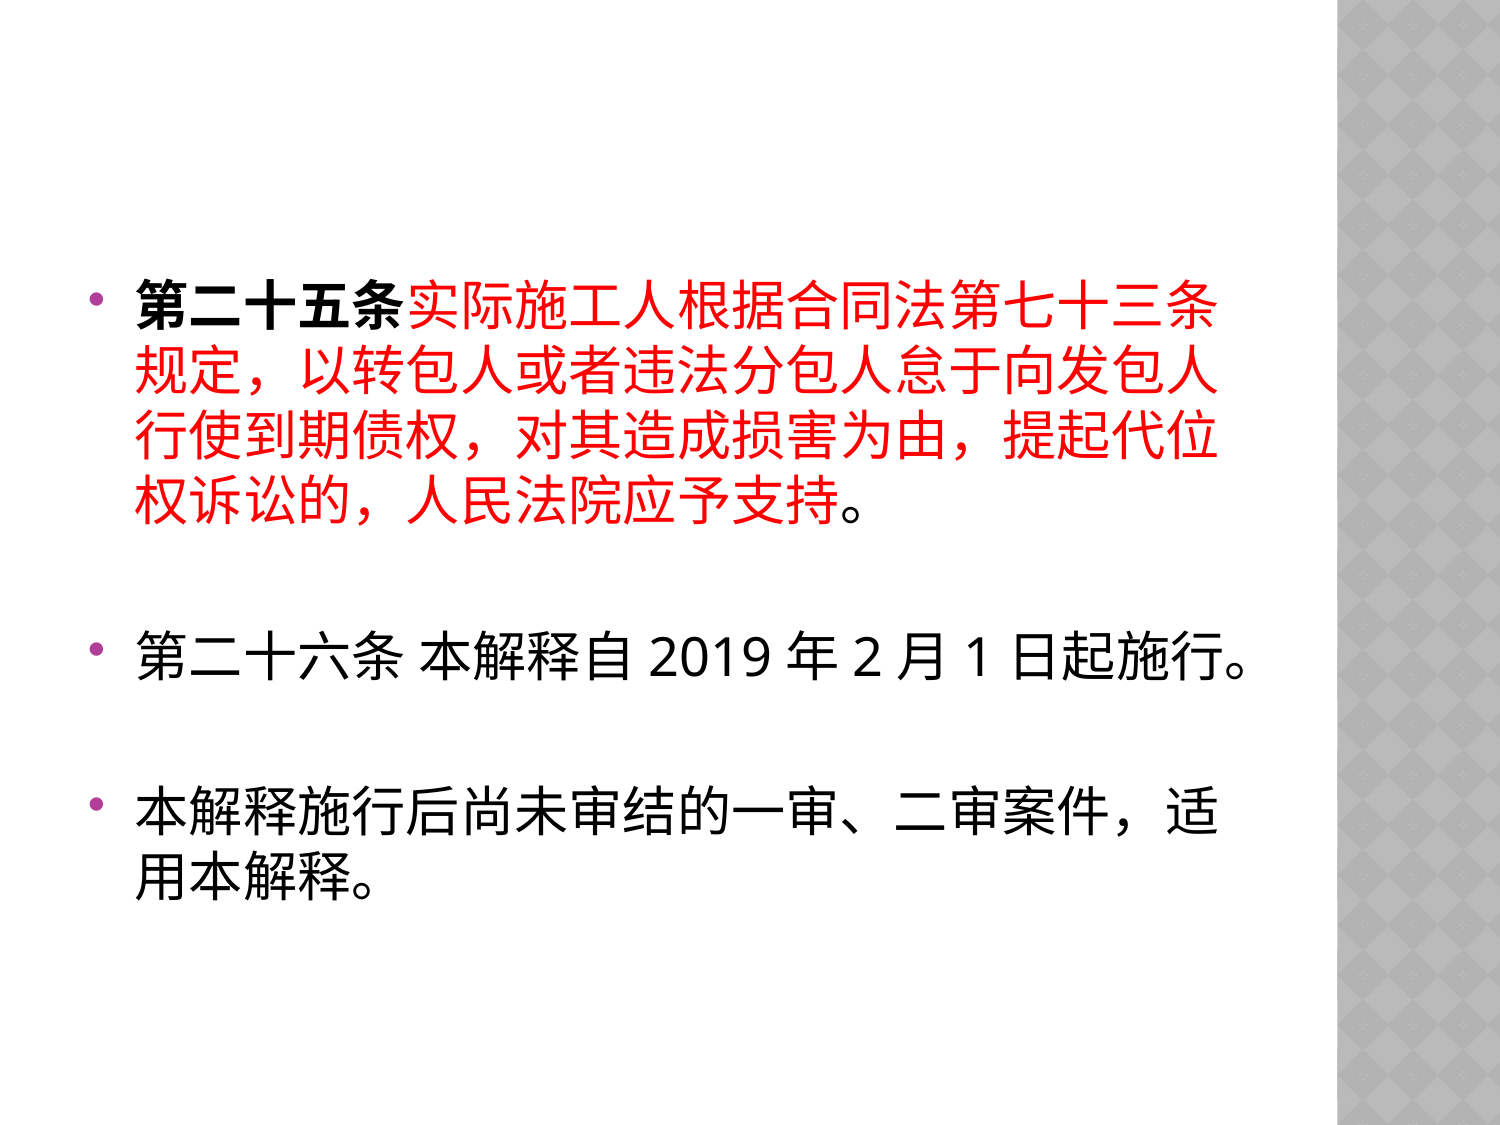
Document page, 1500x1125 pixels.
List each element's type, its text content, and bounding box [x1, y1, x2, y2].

list 第二十五条实际施工人根据合同法第七十三条规定，以转包人或者违法分包人怠于向发包人行使到期债权，对其造成损害为由，提起代位权诉讼的，人民法院应予支持。 第二十六条 本解释自2019年2月1日起施行。 本解释施行后尚未审结的一审、二审案件，适用本解释。 [75, 264, 1263, 1059]
